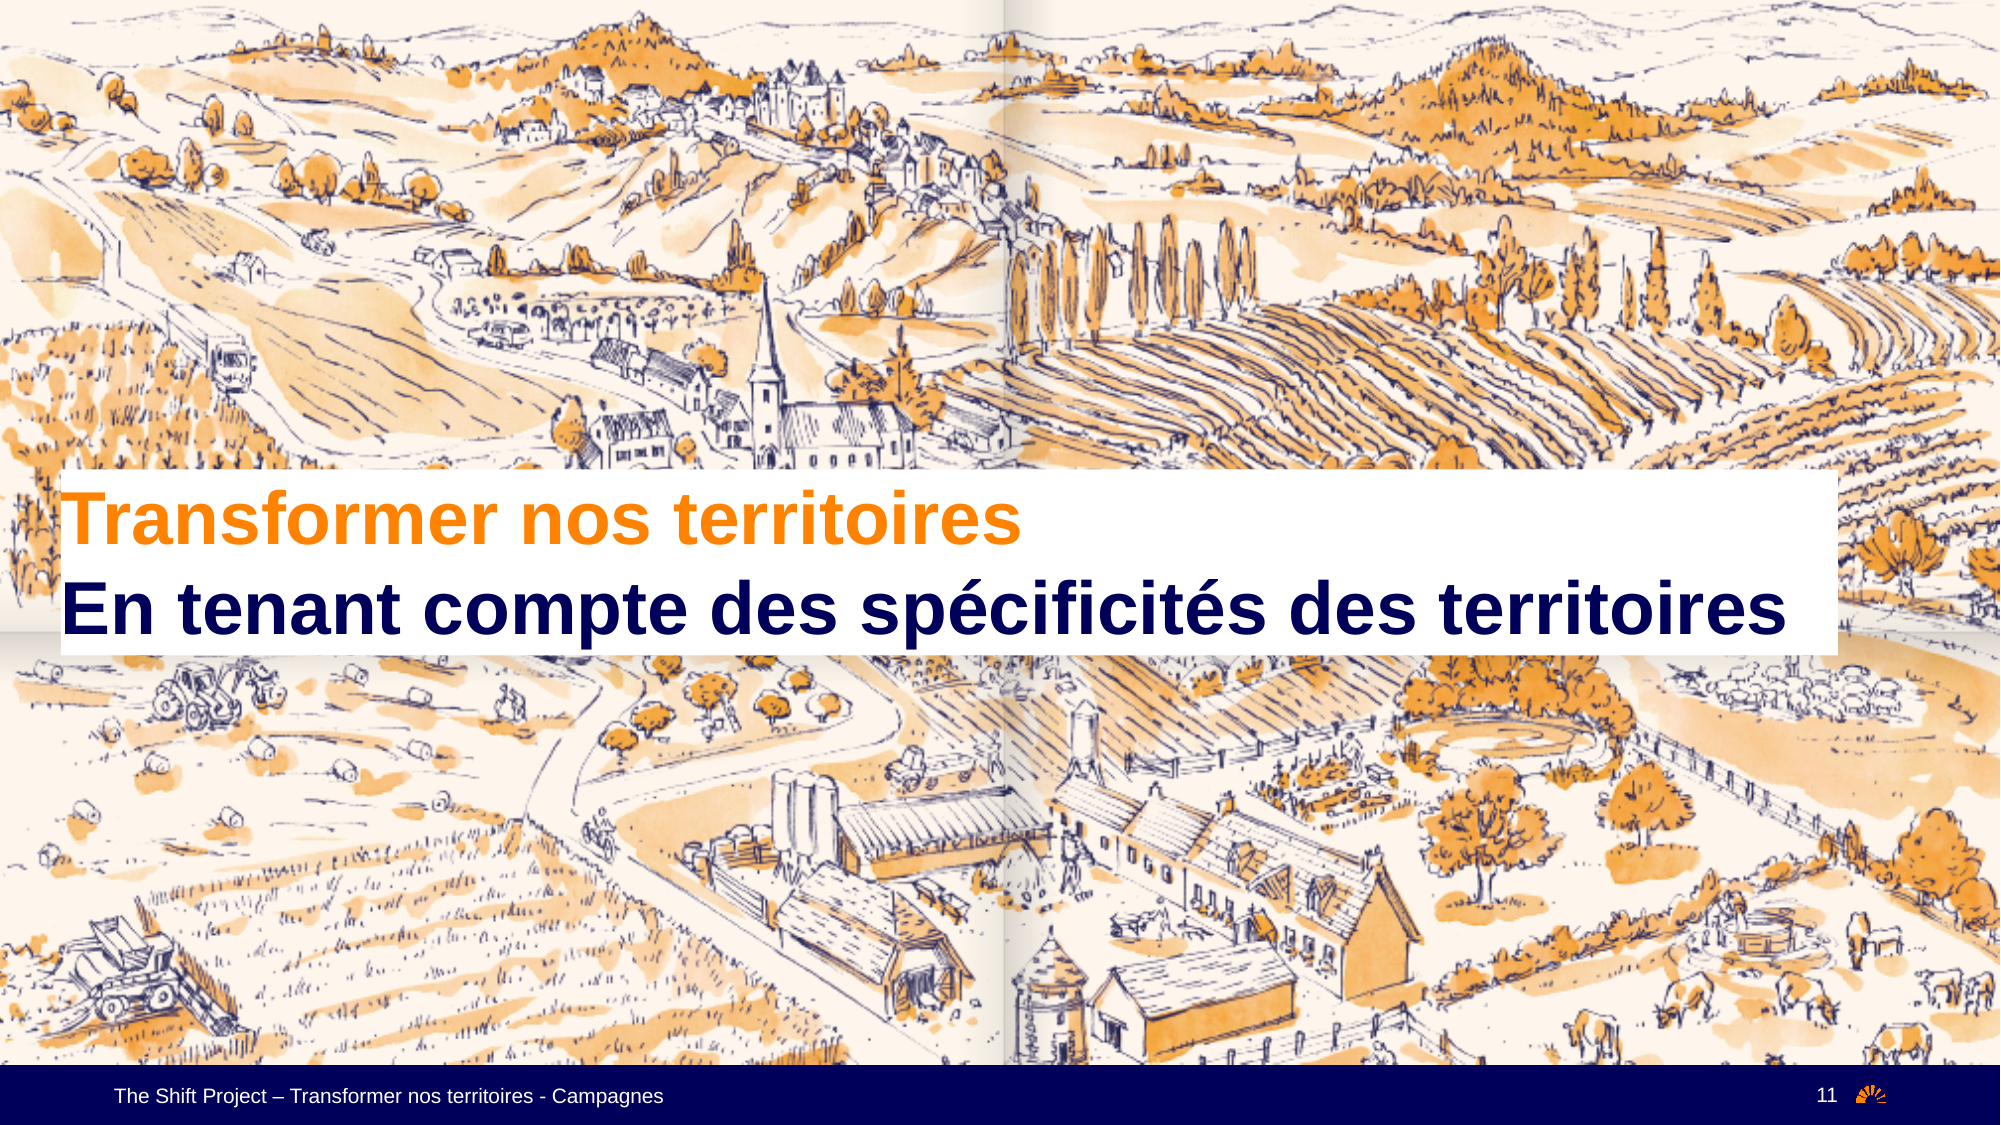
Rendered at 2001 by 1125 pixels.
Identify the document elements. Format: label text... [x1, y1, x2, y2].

picture [0, 0, 2000, 1065]
slide_number 11 [1436, 1065, 1838, 1125]
picture [1856, 1085, 1886, 1103]
footer The Shift Project – Transformer nos territoires - Campagnes [114, 1065, 1436, 1125]
